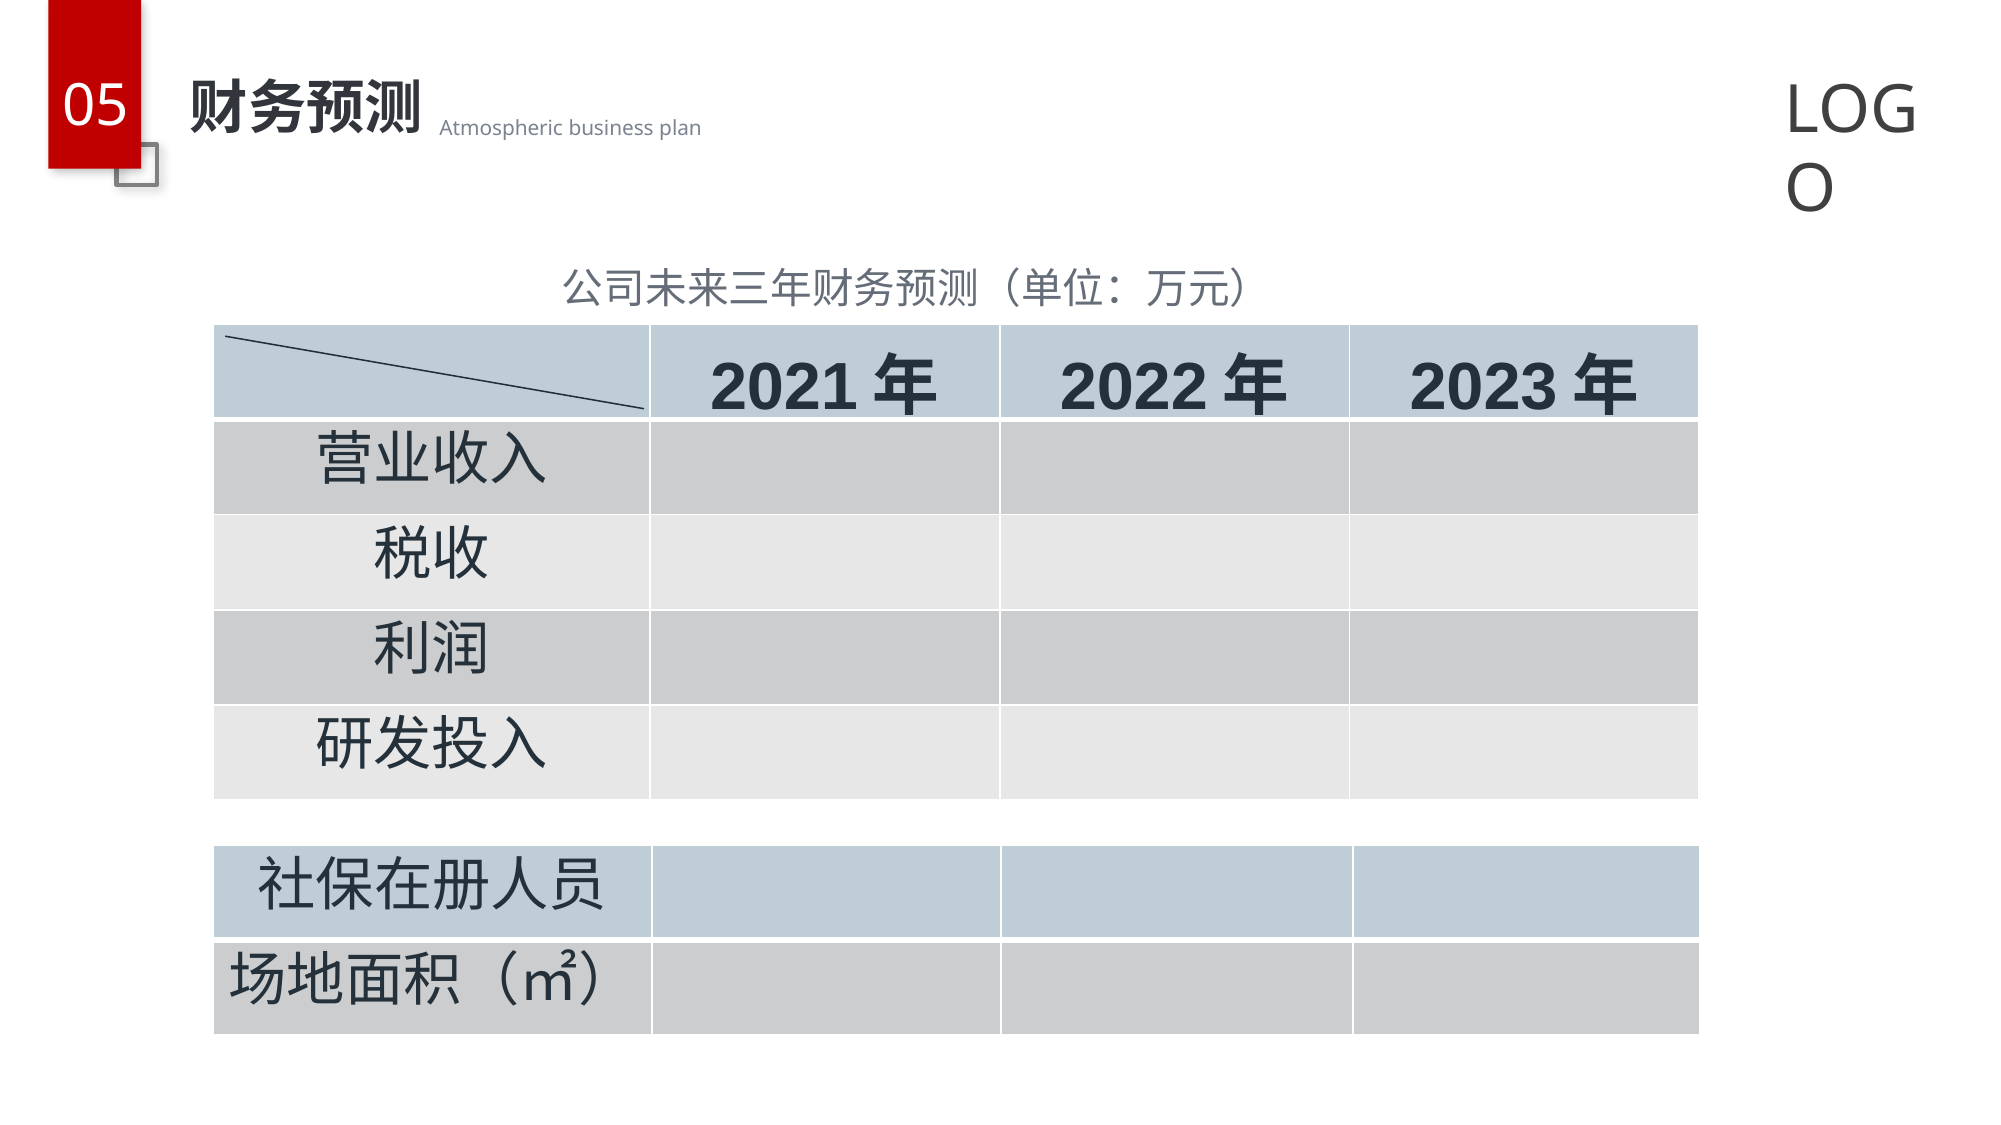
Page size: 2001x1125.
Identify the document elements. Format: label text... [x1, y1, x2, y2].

text_box 公司未来三年财务预测（单位：万元） [547, 254, 1453, 320]
table_cell [1350, 706, 1698, 799]
table_cell [651, 422, 999, 514]
table_cell [1350, 611, 1698, 704]
table_header [653, 846, 1000, 937]
table_cell [653, 943, 1000, 1034]
table_cell [1001, 611, 1349, 704]
table_header [1354, 846, 1699, 937]
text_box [224, 335, 645, 409]
table_cell [1001, 422, 1349, 514]
table_header 2021年 [651, 325, 999, 417]
table_header 社保在册人员 [214, 846, 651, 937]
table_cell [651, 515, 999, 609]
table_header 2023年 [1350, 325, 1698, 417]
table_cell [1002, 943, 1352, 1034]
table_cell 研发投入 [214, 706, 649, 799]
table_cell [651, 611, 999, 704]
table_header [1002, 846, 1352, 937]
table_cell 营业收入 [214, 422, 649, 514]
table_cell 利润 [214, 611, 649, 704]
table_cell 税收 [214, 515, 649, 609]
table_cell [1001, 515, 1349, 609]
table_header 2022年 [1001, 325, 1349, 417]
table_cell [1350, 422, 1698, 514]
table_header [214, 325, 649, 417]
table_cell [1350, 515, 1698, 609]
table_cell 场地面积（㎡） [214, 943, 651, 1034]
table_cell [1001, 706, 1349, 799]
table_cell [651, 706, 999, 799]
table_cell [1354, 943, 1699, 1034]
text_box 财务预测 [175, 63, 438, 148]
